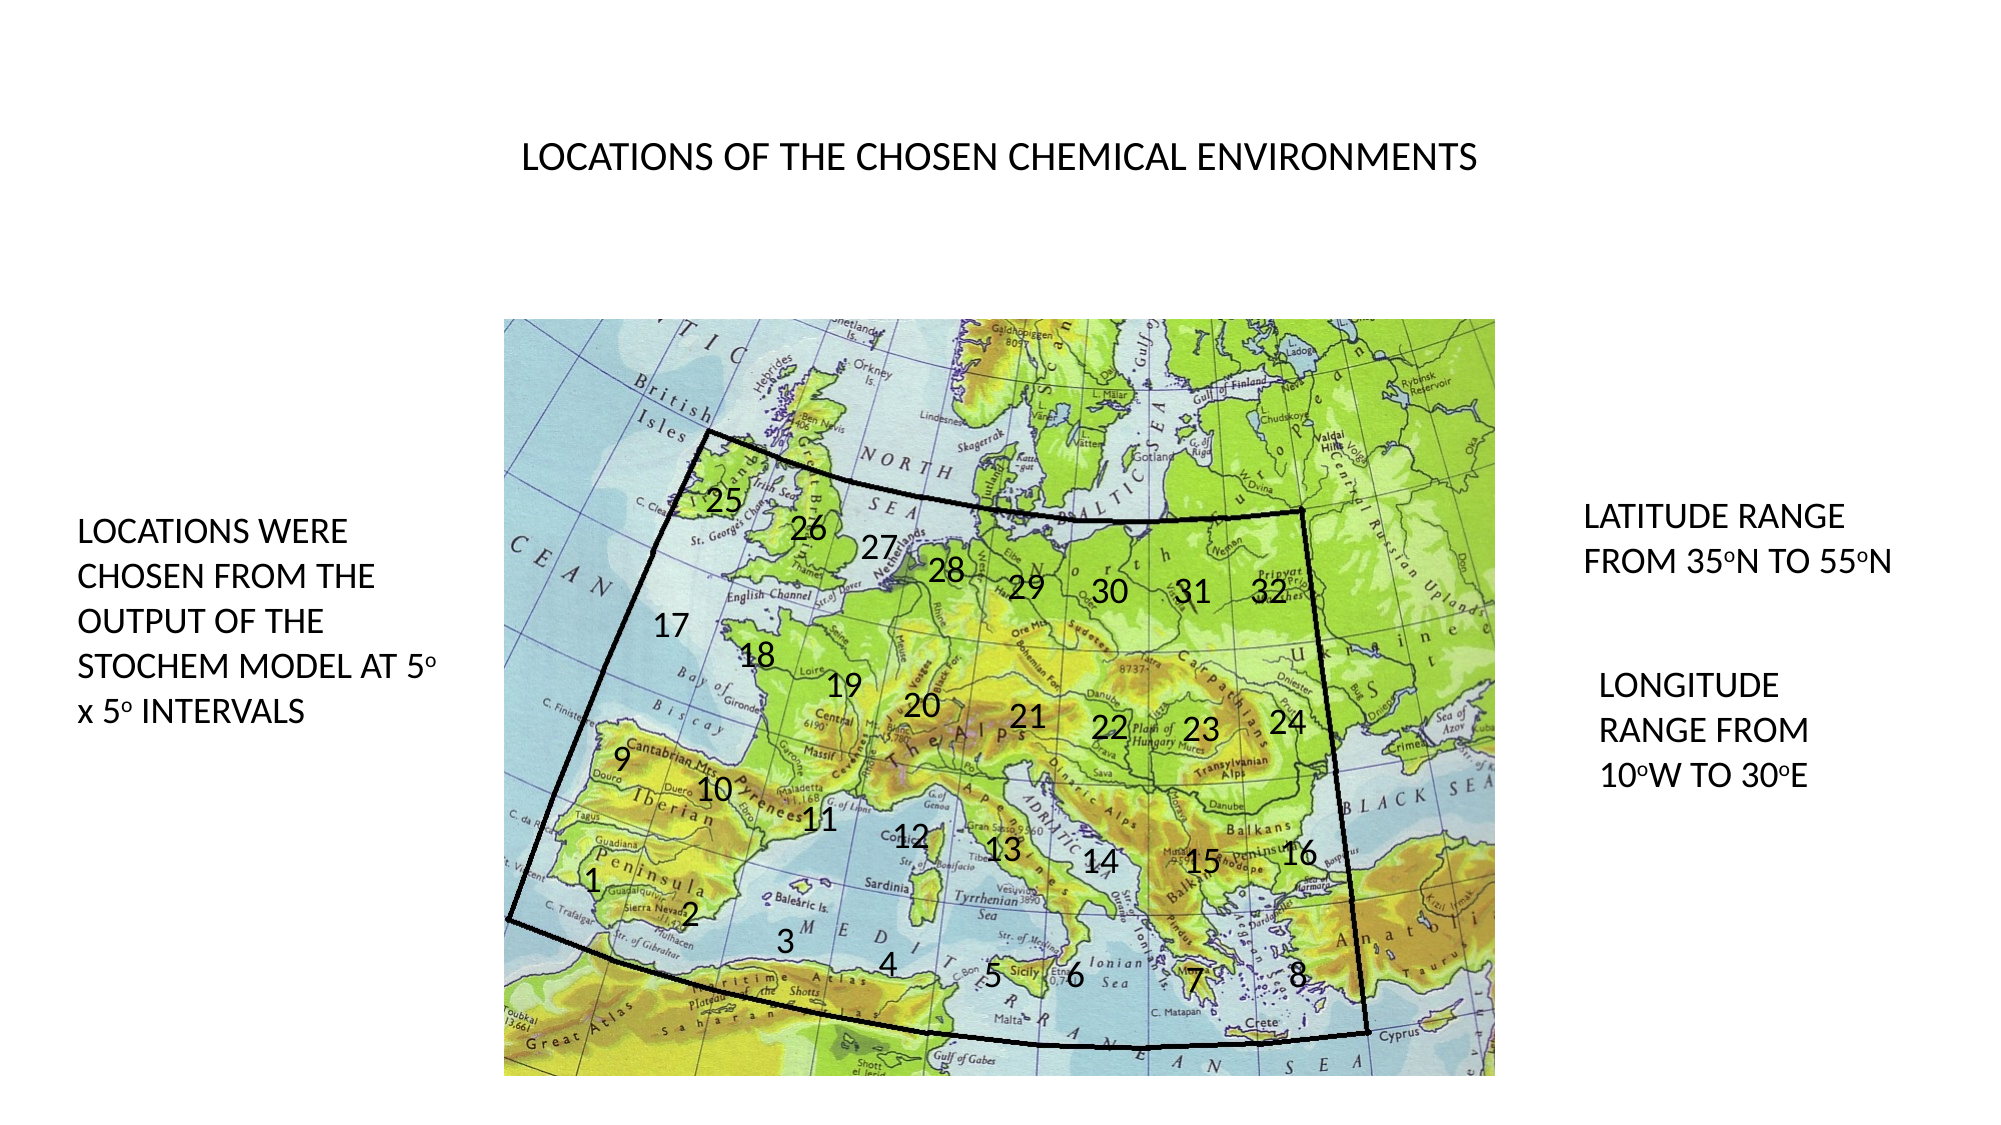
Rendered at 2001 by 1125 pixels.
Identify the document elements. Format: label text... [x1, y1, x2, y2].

title LOCATIONS OF THE CHOSEN CHEMICAL ENVIRONMENTS [249, 70, 1750, 187]
text_box LOCATIONS WERE CHOSEN FROM THE OUTPUT OF THE STOCHEM MODEL AT 5o x 5o INTERVALS [62, 498, 462, 739]
text_box LONGITUDE RANGE FROM 10oW TO 30oE [1584, 652, 1905, 803]
picture [504, 319, 1495, 1076]
text_box LATITUDE RANGE FROM 35oN TO 55oN [1568, 483, 1944, 589]
